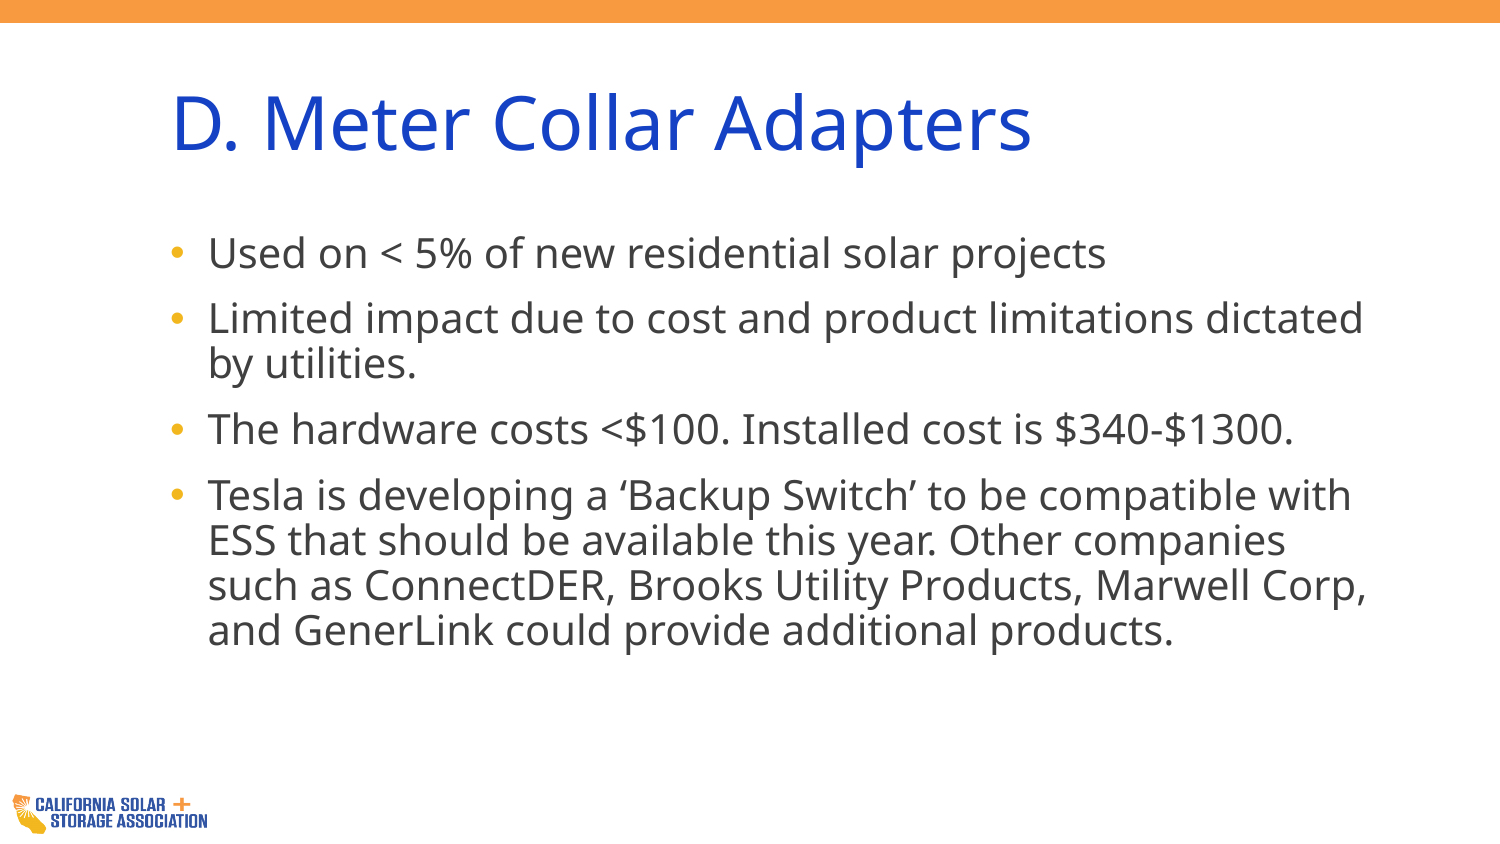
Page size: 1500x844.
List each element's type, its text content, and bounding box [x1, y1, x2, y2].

picture [12, 794, 207, 834]
list Used on < 5% of new residential solar projects Limited impact due to cost and product limitations dictated by utilities. The hardware costs <$100. Installed cost is $340-$1300. Tesla is developing a ‘Backup Switch’ to be compatible with ESS that should be available this year. Other companies such as ConnectDER, Brooks Utility Products, Marwell Corp, and GenerLink could provide additional products. [155, 224, 1397, 760]
title D. Meter Collar Adapters [155, 44, 1397, 208]
